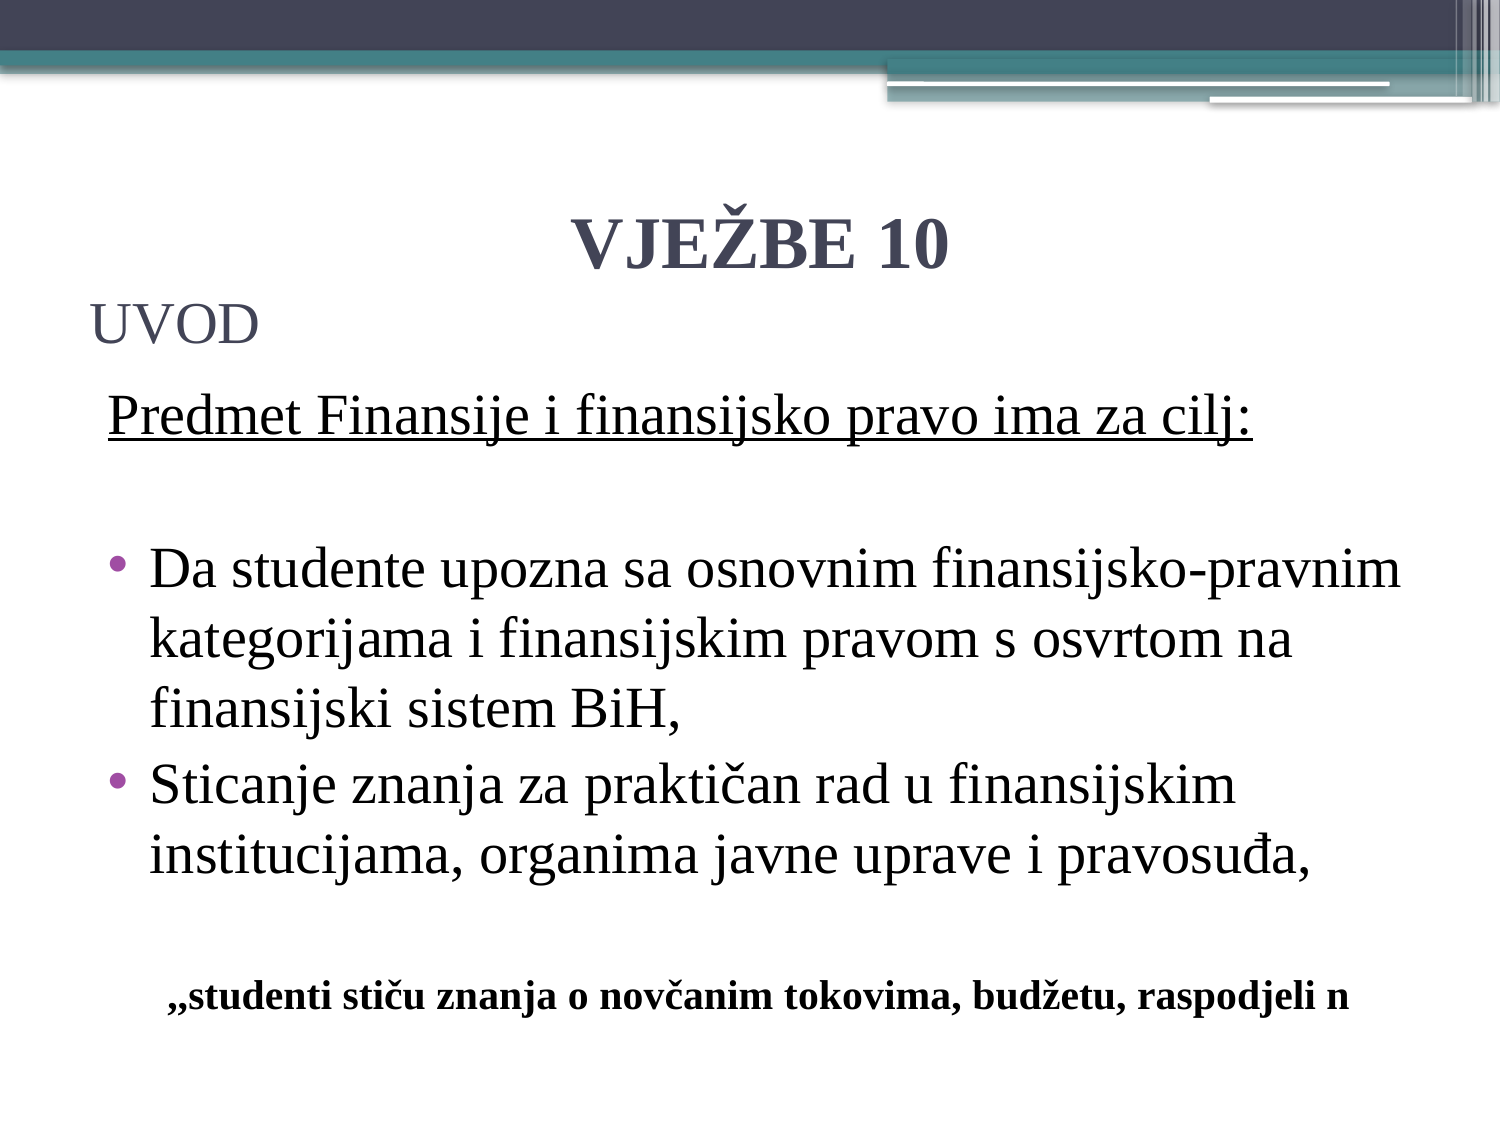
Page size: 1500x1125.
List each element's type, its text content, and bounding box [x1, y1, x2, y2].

list Predmet Finansije i finansijsko pravo ima za cilj: Da studente upozna sa osnovnim finansijsko-pravnim kategorijama i finansijskim pravom s osvrtom na finansijski sistem BiH, Sticanje znanja za praktičan rad u finansijskim institucijama, organima javne uprave i pravosuđa, ,,studenti stiču znanja o novčanim tokovima, budžetu, raspodjeli n [75, 368, 1425, 1079]
title VJEŽBE 10 UVOD [75, 187, 1425, 363]
